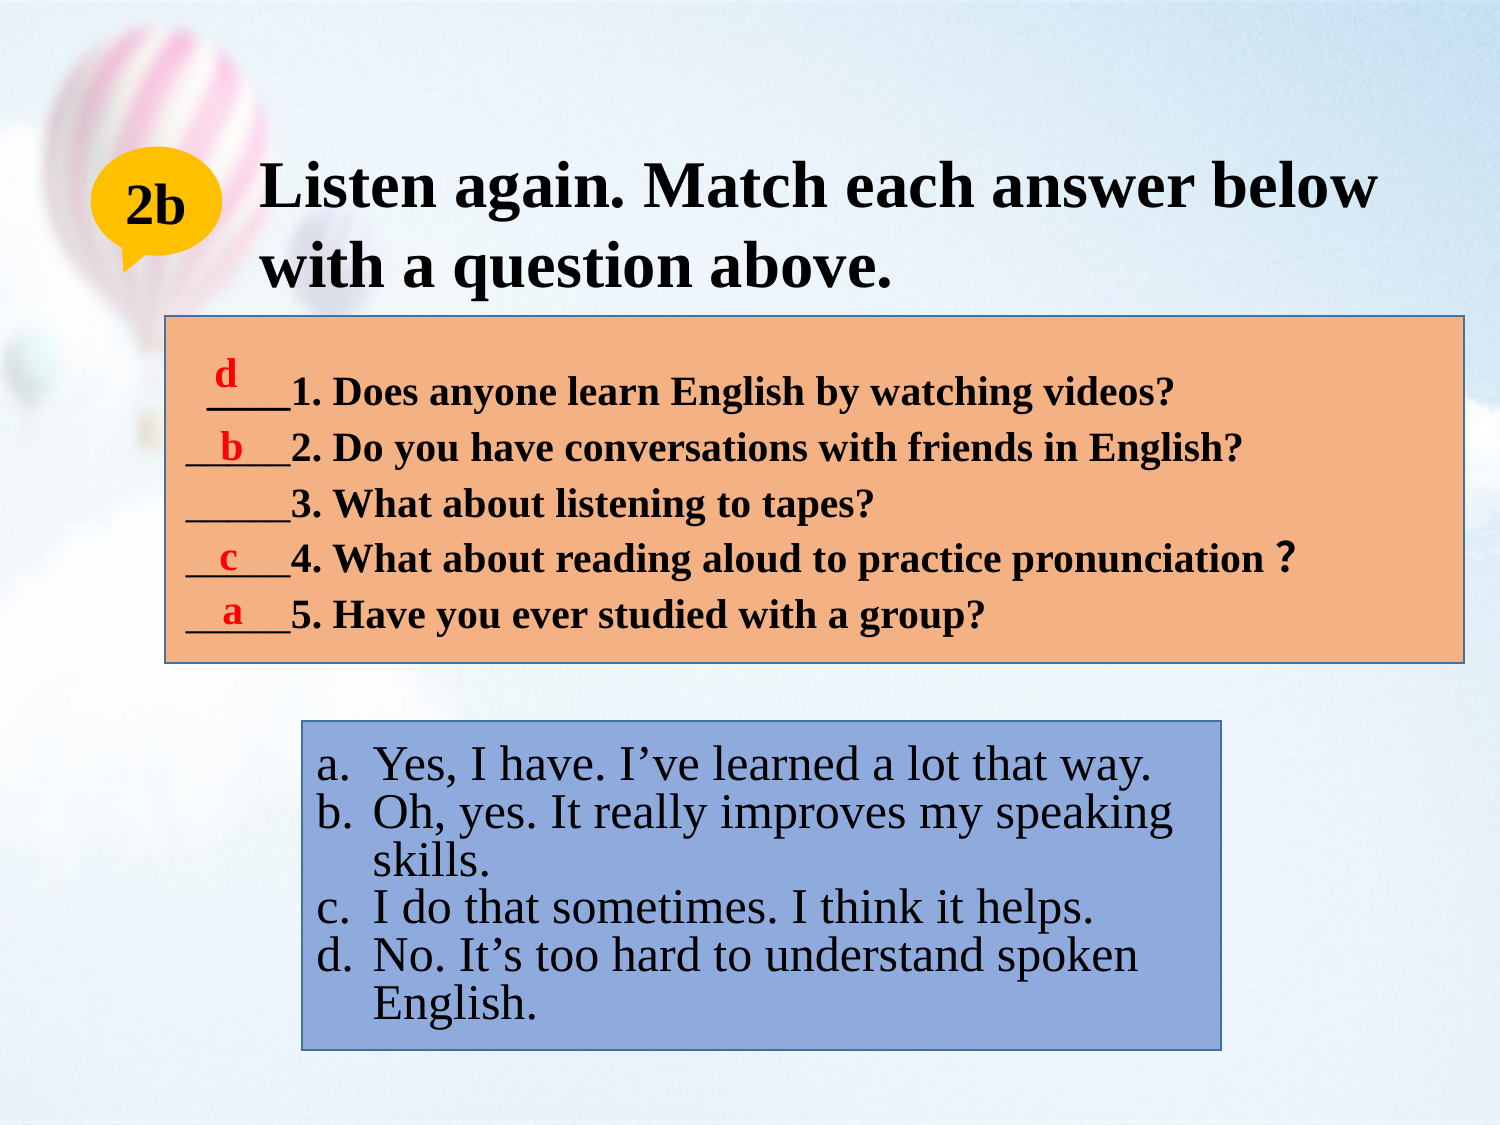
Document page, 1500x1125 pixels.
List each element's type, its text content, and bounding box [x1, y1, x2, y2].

text_box 2b [89, 145, 224, 275]
list ____1. Does anyone learn English by watching videos? _____2. Do you have conversations with friends in English? _____3. What about listening to tapes? _____4. What about reading aloud to practice pronunciation？ _____5. Have you ever studied with a group? [107, 337, 1386, 653]
text_box Listen again. Match each answer below with a question above. [244, 133, 1412, 309]
text_box d [199, 338, 253, 404]
text_box a [207, 575, 255, 640]
text_box b [205, 411, 259, 477]
text_box c [204, 520, 267, 586]
text_box Yes, I have. I’ve learned a lot that way. Oh, yes. It really improves my speaking skills. I do that sometimes. I think it helps. No. It’s too hard to understand spoken English. [301, 720, 1222, 1051]
picture [0, 0, 1500, 1125]
text_box [164, 315, 1465, 664]
